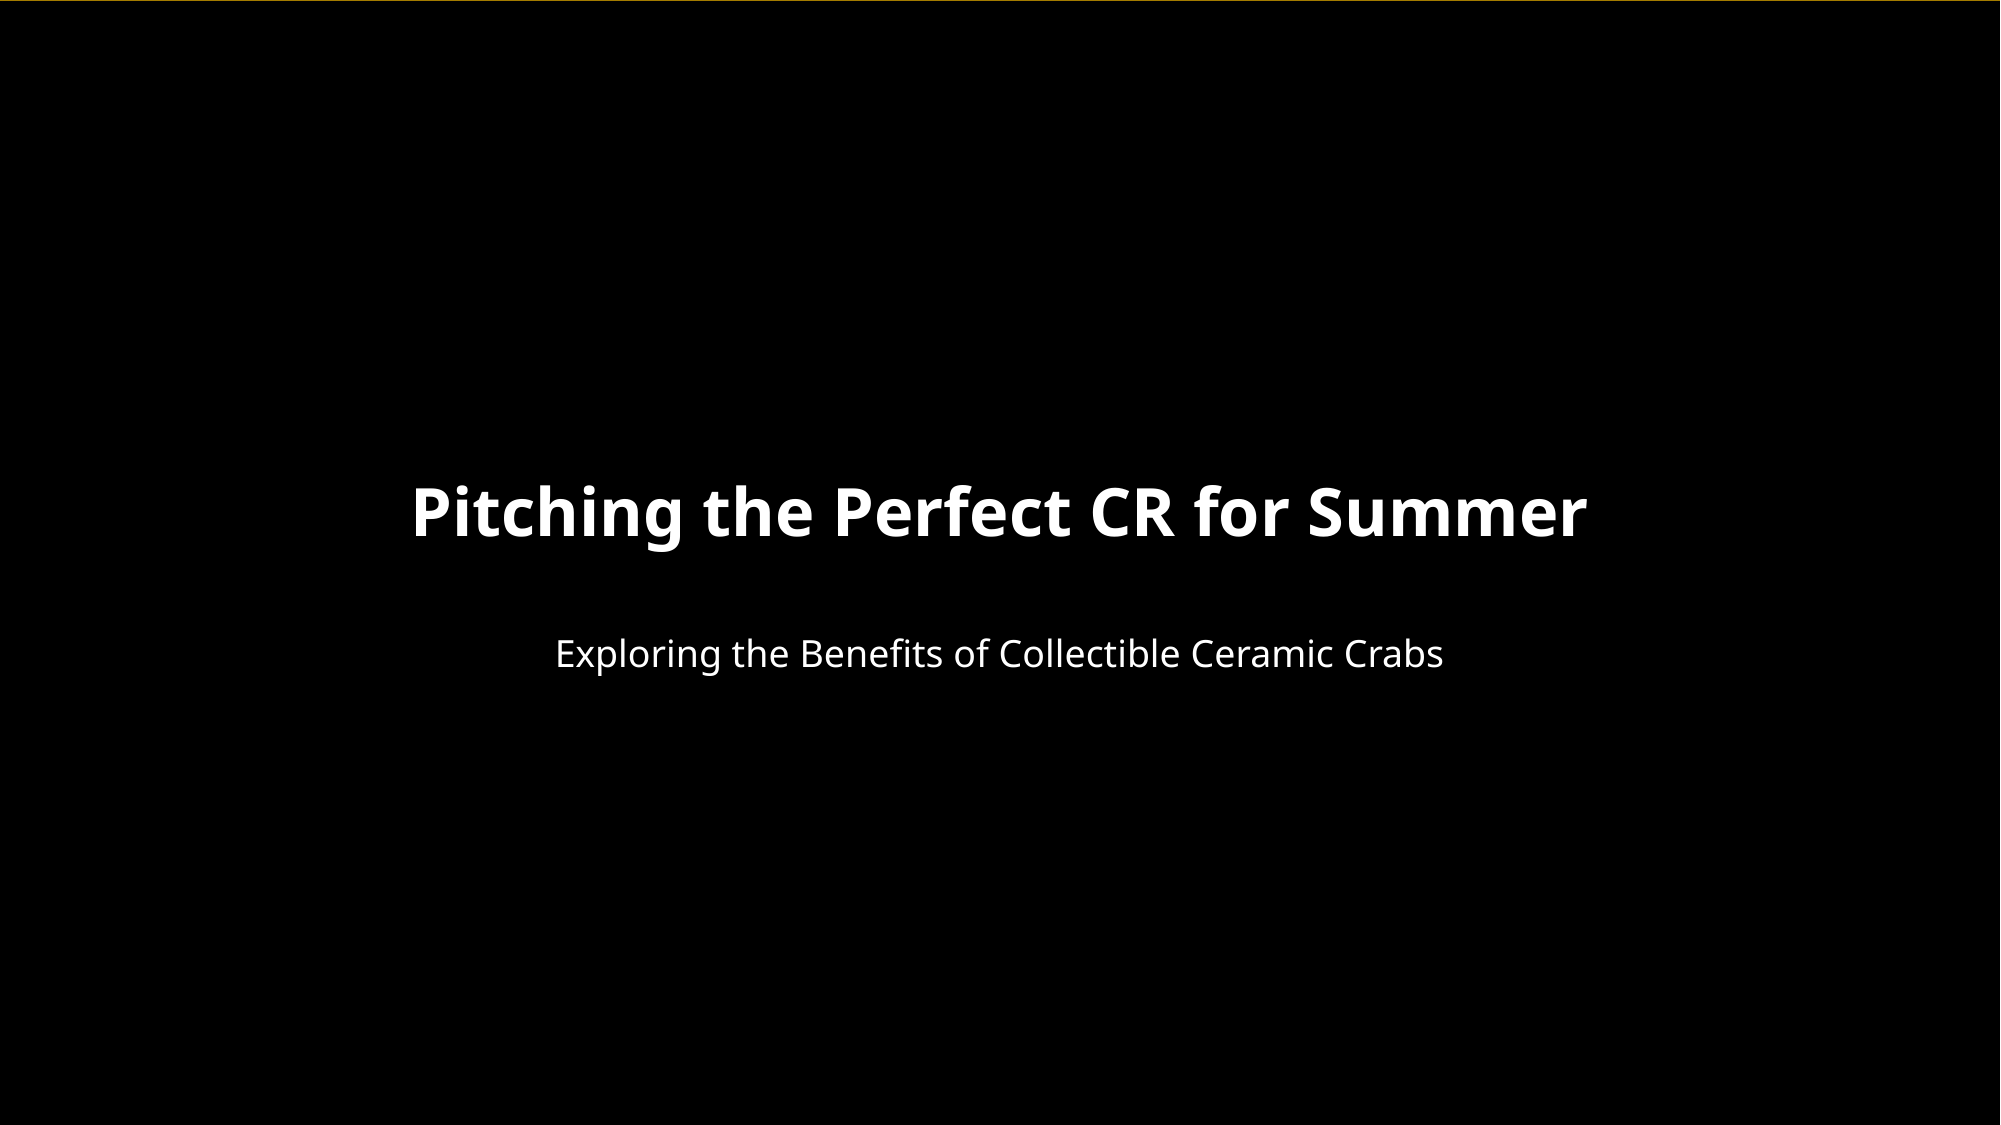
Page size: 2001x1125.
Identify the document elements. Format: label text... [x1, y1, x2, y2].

text_box Pitching the Perfect CR for Summer [0, 434, 2000, 585]
text_box Exploring the Benefits of Collectible Ceramic Crabs [0, 614, 2000, 690]
